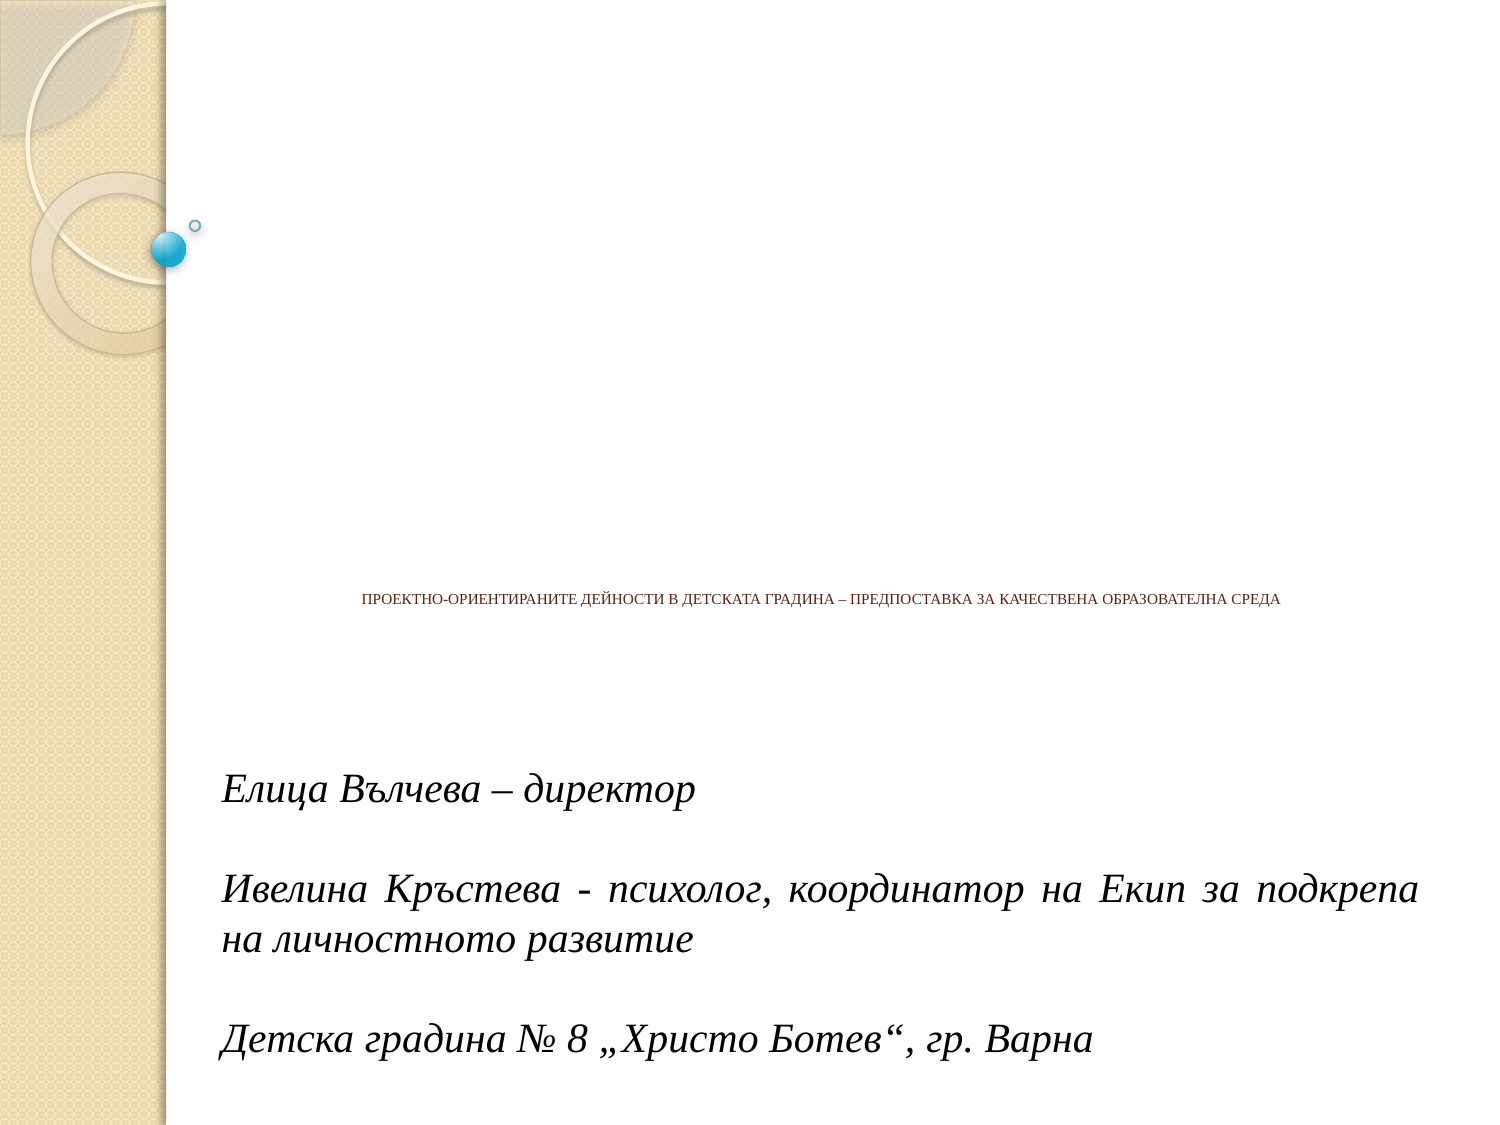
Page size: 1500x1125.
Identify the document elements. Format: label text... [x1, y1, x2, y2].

title ПРОЕКТНО-ОРИЕНТИРАНИТЕ ДЕЙНОСТИ В ДЕТСКАТА ГРАДИНА – ПРЕДПОСТАВКА ЗА КАЧЕСТВЕНА ОБРАЗОВАТЕЛНА СРЕДА [231, 113, 1411, 615]
text_box Елица Вълчева – директор Ивелина Кръстева - психолог, координатор на Екип за подкрепа на личностното развитие Детска градина № 8 „Христо Ботев“, гр. Варна [206, 752, 1435, 1068]
